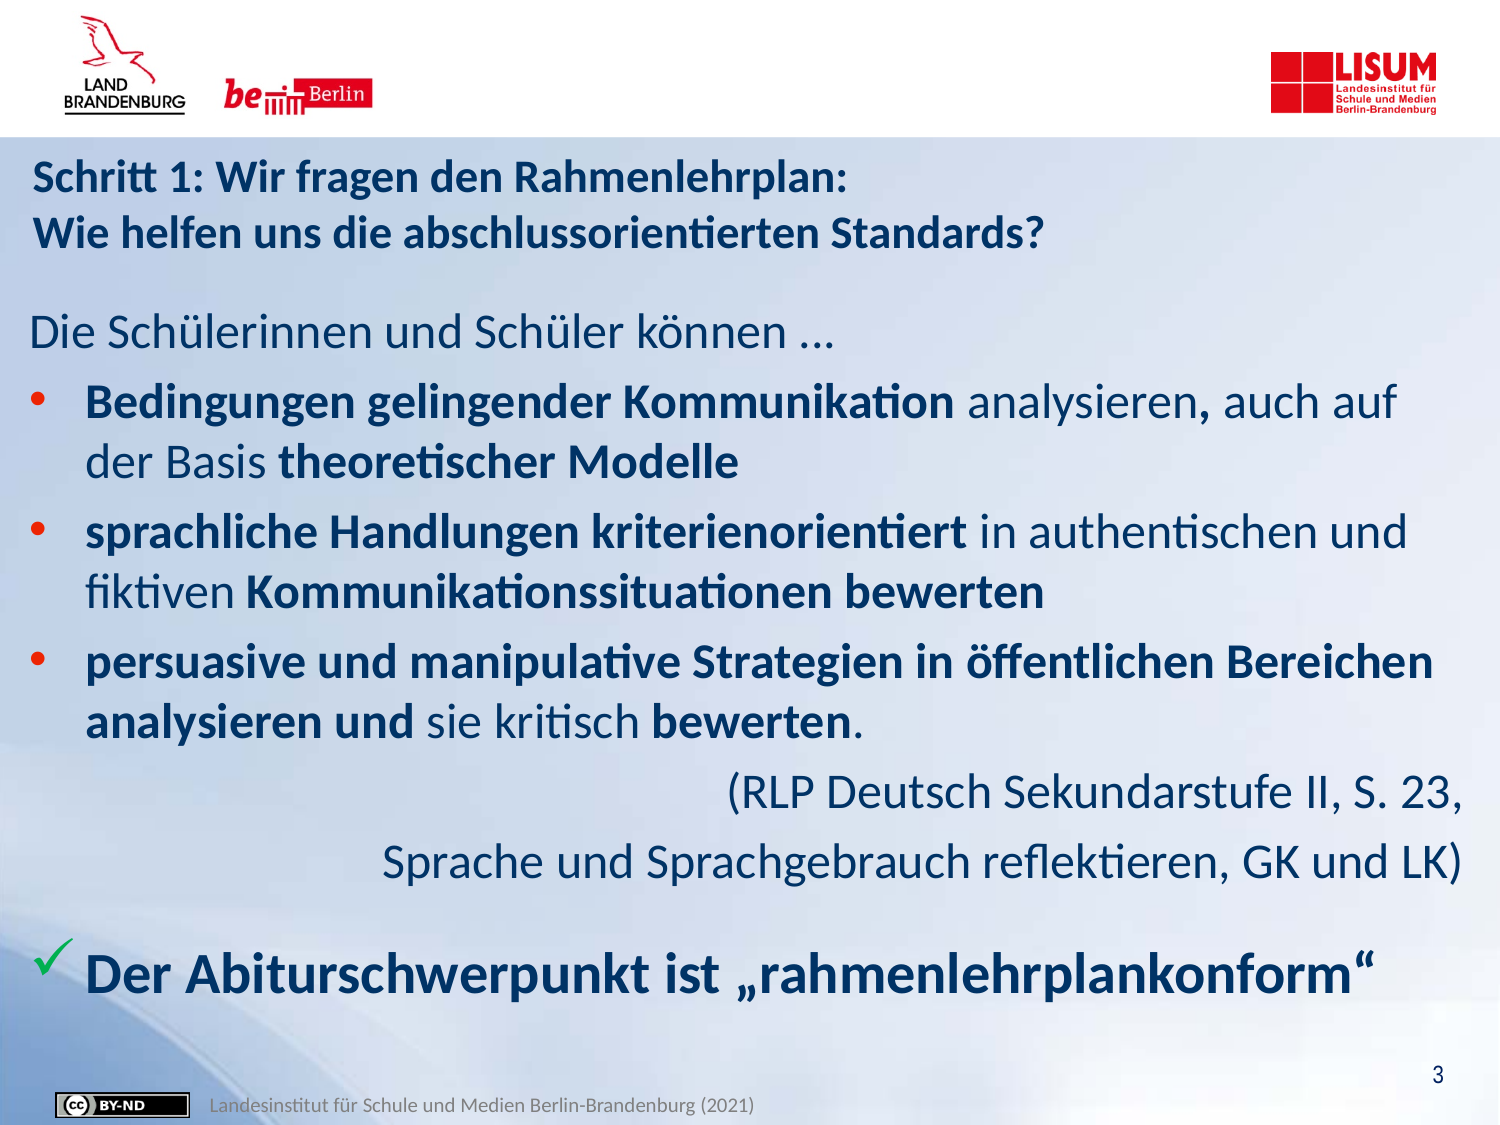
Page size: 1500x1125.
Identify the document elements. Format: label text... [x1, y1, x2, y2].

picture [61, 11, 376, 119]
list Die Schülerinnen und Schüler können ... Bedingungen gelingender Kommunikation analysieren, auch auf der Basis theoretischer Modelle sprachliche Handlungen kriterienorientiert in authentischen und fiktiven Kommunikationssituationen bewerten persuasive und manipulative Strategien in öffentlichen Bereichen analysieren und sie kritisch bewerten. (RLP Deutsch Sekundarstufe II, S. 23, Sprache und Sprachgebrauch reflektieren, GK und LK) Der Abiturschwerpunkt ist „rahmenlehrplankonform“ [14, 290, 1479, 1083]
picture [0, 138, 1500, 1125]
title Schritt 1: Wir fragen den Rahmenlehrplan: Wie helfen uns die abschlussorientierten Standards? [17, 137, 1479, 268]
picture [1271, 52, 1436, 115]
slide_number 3 [1360, 1051, 1459, 1094]
